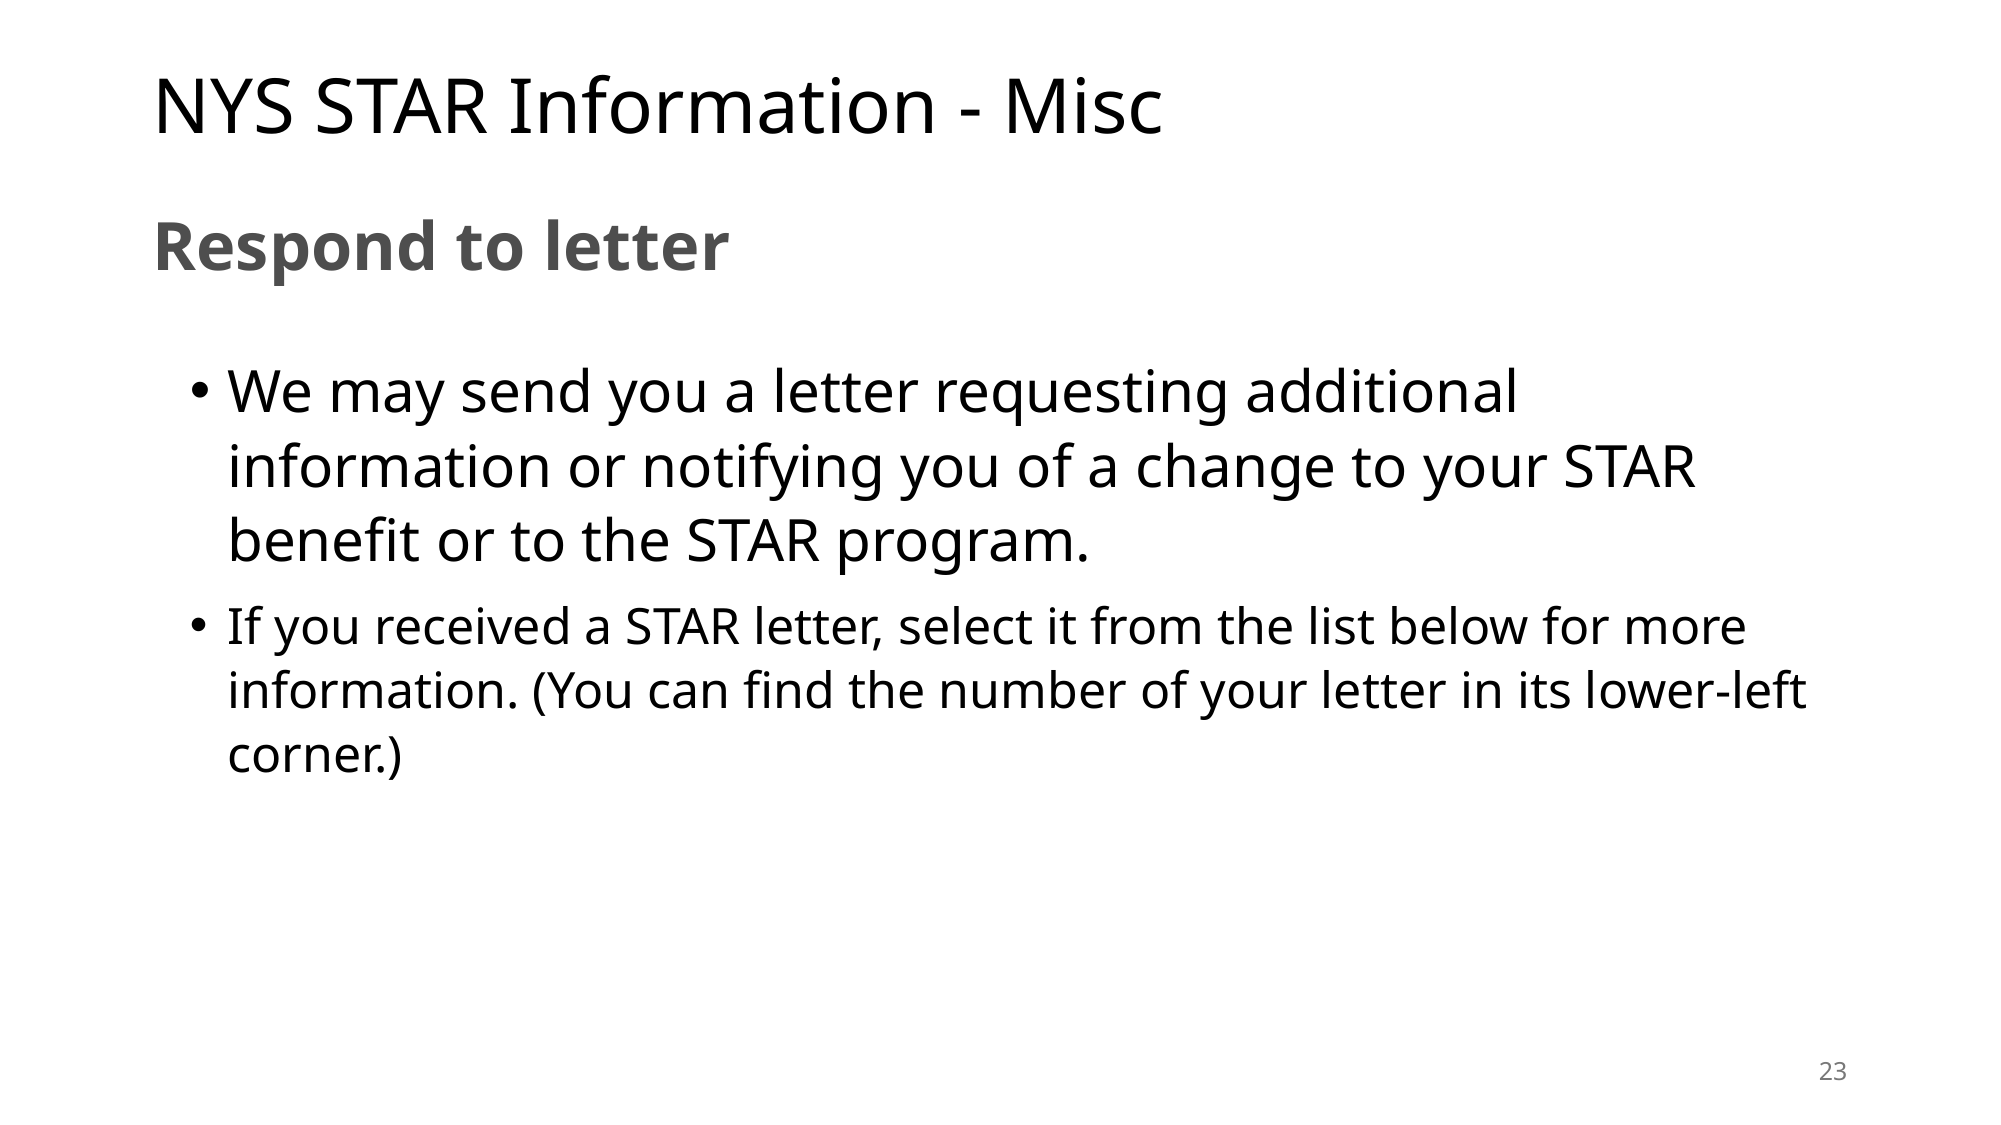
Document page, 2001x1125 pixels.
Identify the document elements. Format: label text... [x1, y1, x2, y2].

list Respond to letter We may send you a letter requesting additional information or notifying you of a change to your STAR benefit or to the STAR program. If you received a STAR letter, select it from the list below for more information. (You can find the number of your letter in its lower-left corner.) [137, 204, 1863, 1085]
slide_number 23 [1412, 1042, 1863, 1103]
title NYS STAR Information - Misc [137, 59, 1863, 158]
